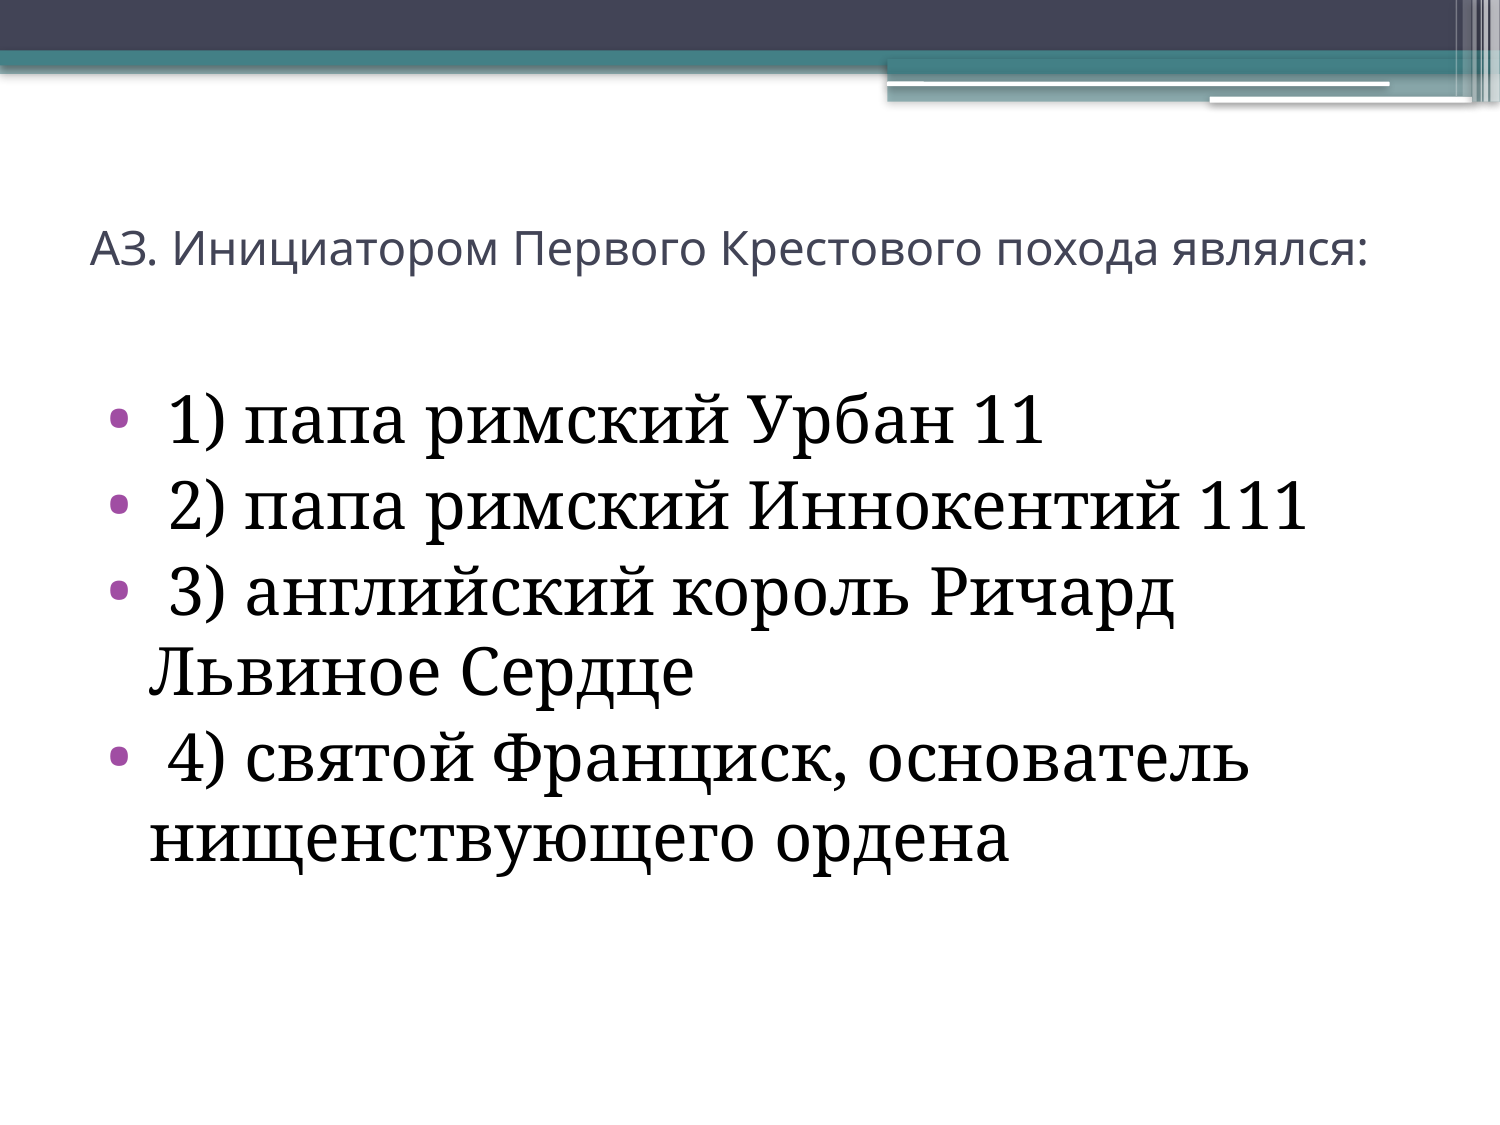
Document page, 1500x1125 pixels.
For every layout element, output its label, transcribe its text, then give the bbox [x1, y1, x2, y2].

list 1) папа римский Урбан 11 2) папа римский Иннокентий 111 3) английский король Ричард Львиное Сердце 4) святой Франциск, основатель нищенствующего ордена [75, 368, 1425, 1079]
title АЗ. Инициатором Первого Крестового похода являлся: [75, 187, 1425, 363]
